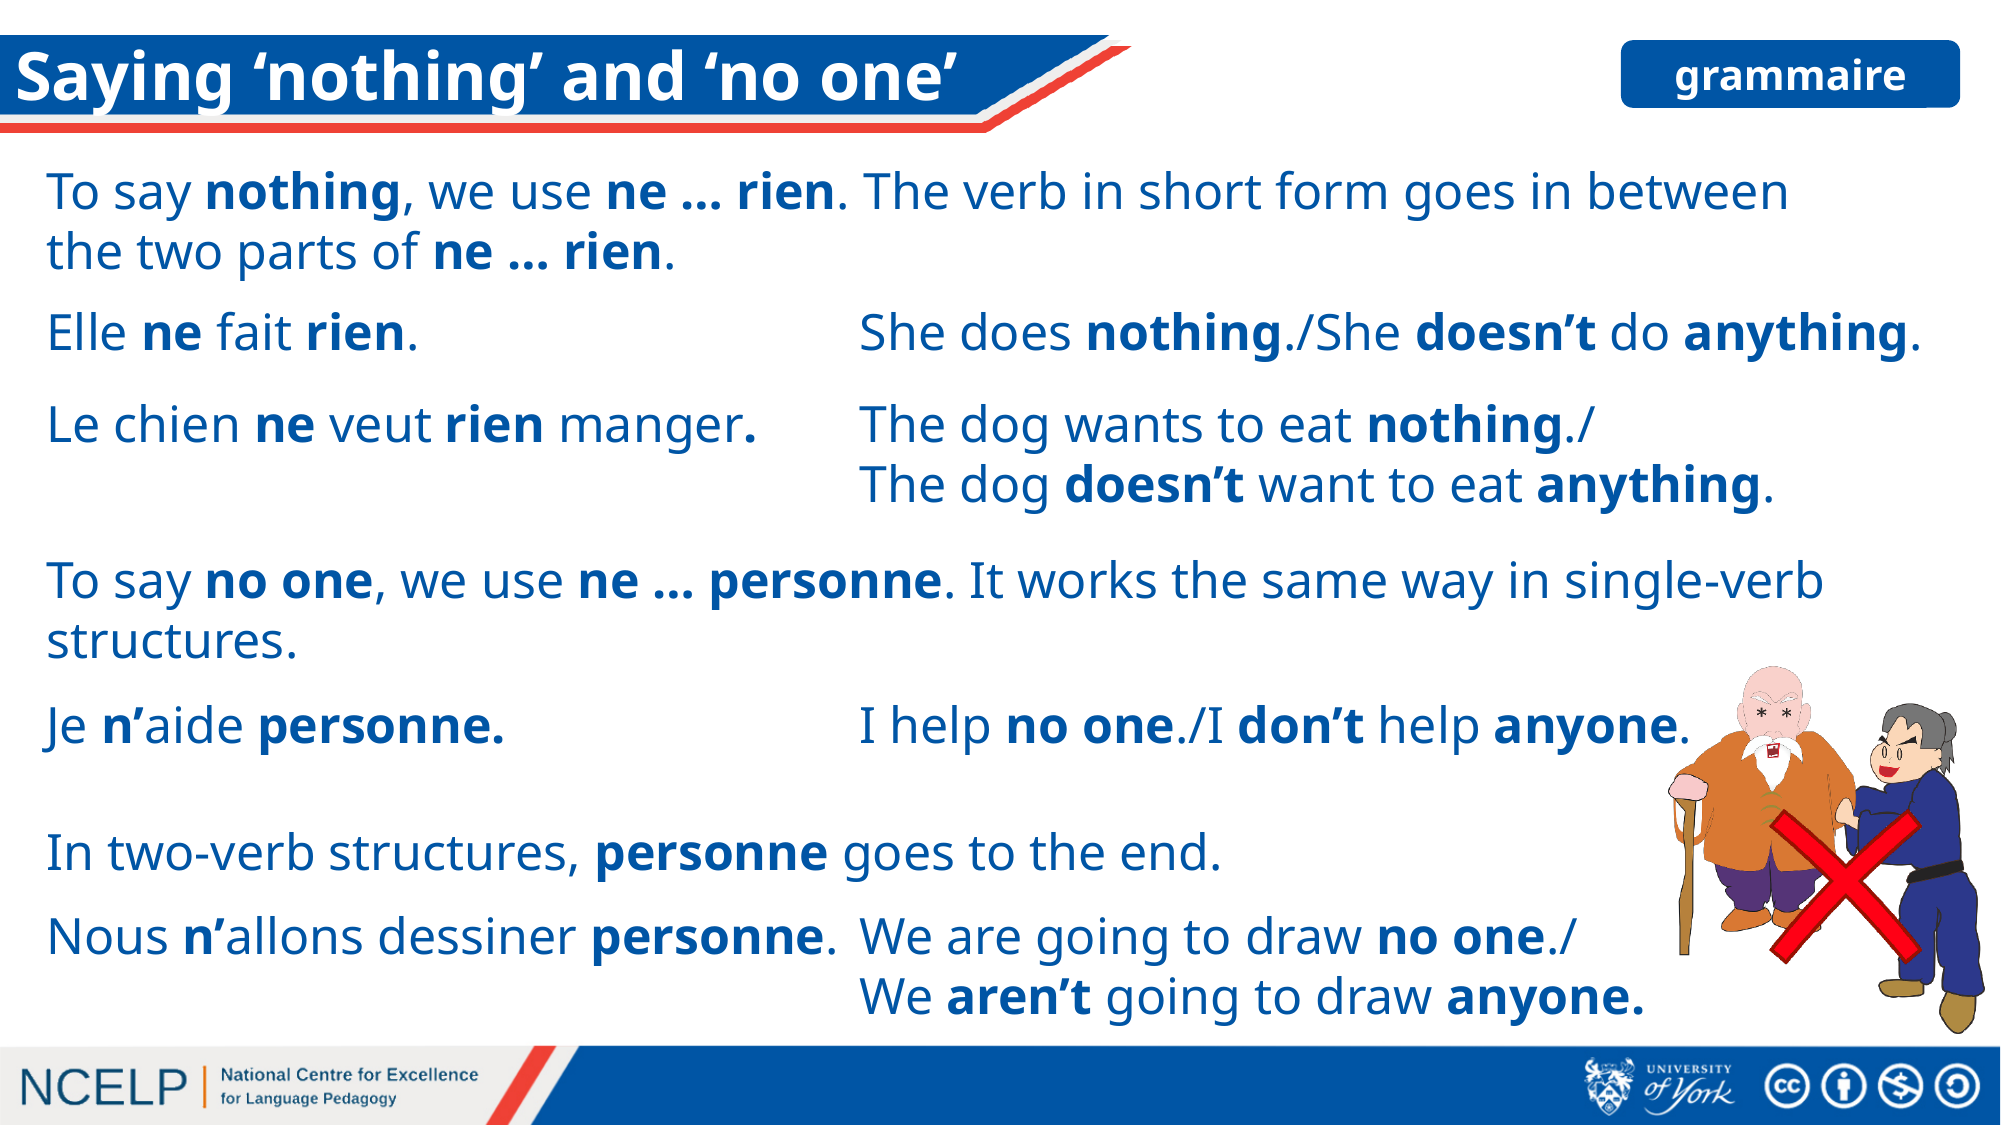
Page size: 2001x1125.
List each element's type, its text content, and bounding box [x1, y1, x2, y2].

text_box The dog wants to eat nothing./ The dog doesn’t want to eat anything. [844, 384, 1997, 520]
text_box grammaire [1620, 40, 1961, 108]
picture [0, 0, 2001, 1125]
text_box Elle ne fait rien. [31, 292, 491, 368]
text_box Je n’aide personne. [31, 686, 629, 761]
text_box To say no one, we use ne … personne. It works the same way in single-verb structures. [31, 541, 1890, 676]
text_box To say nothing, we use ne … rien. The verb in short form goes in between the two parts of ne … rien. [31, 151, 1890, 287]
text_box Nous n’allons dessiner personne. [31, 897, 844, 972]
text_box Le chien ne veut rien manger. [31, 384, 813, 460]
text_box We are going to draw no one./ We aren’t going to draw anyone. [844, 897, 1668, 1032]
text_box In two-verb structures, personne goes to the end. [31, 812, 1356, 888]
text_box She does nothing./She doesn’t do anything. [844, 292, 1997, 368]
text_box I help no one./I don’t help anyone. [844, 686, 1668, 761]
title Saying ‘nothing’ and ‘no one’ [0, 35, 1157, 142]
